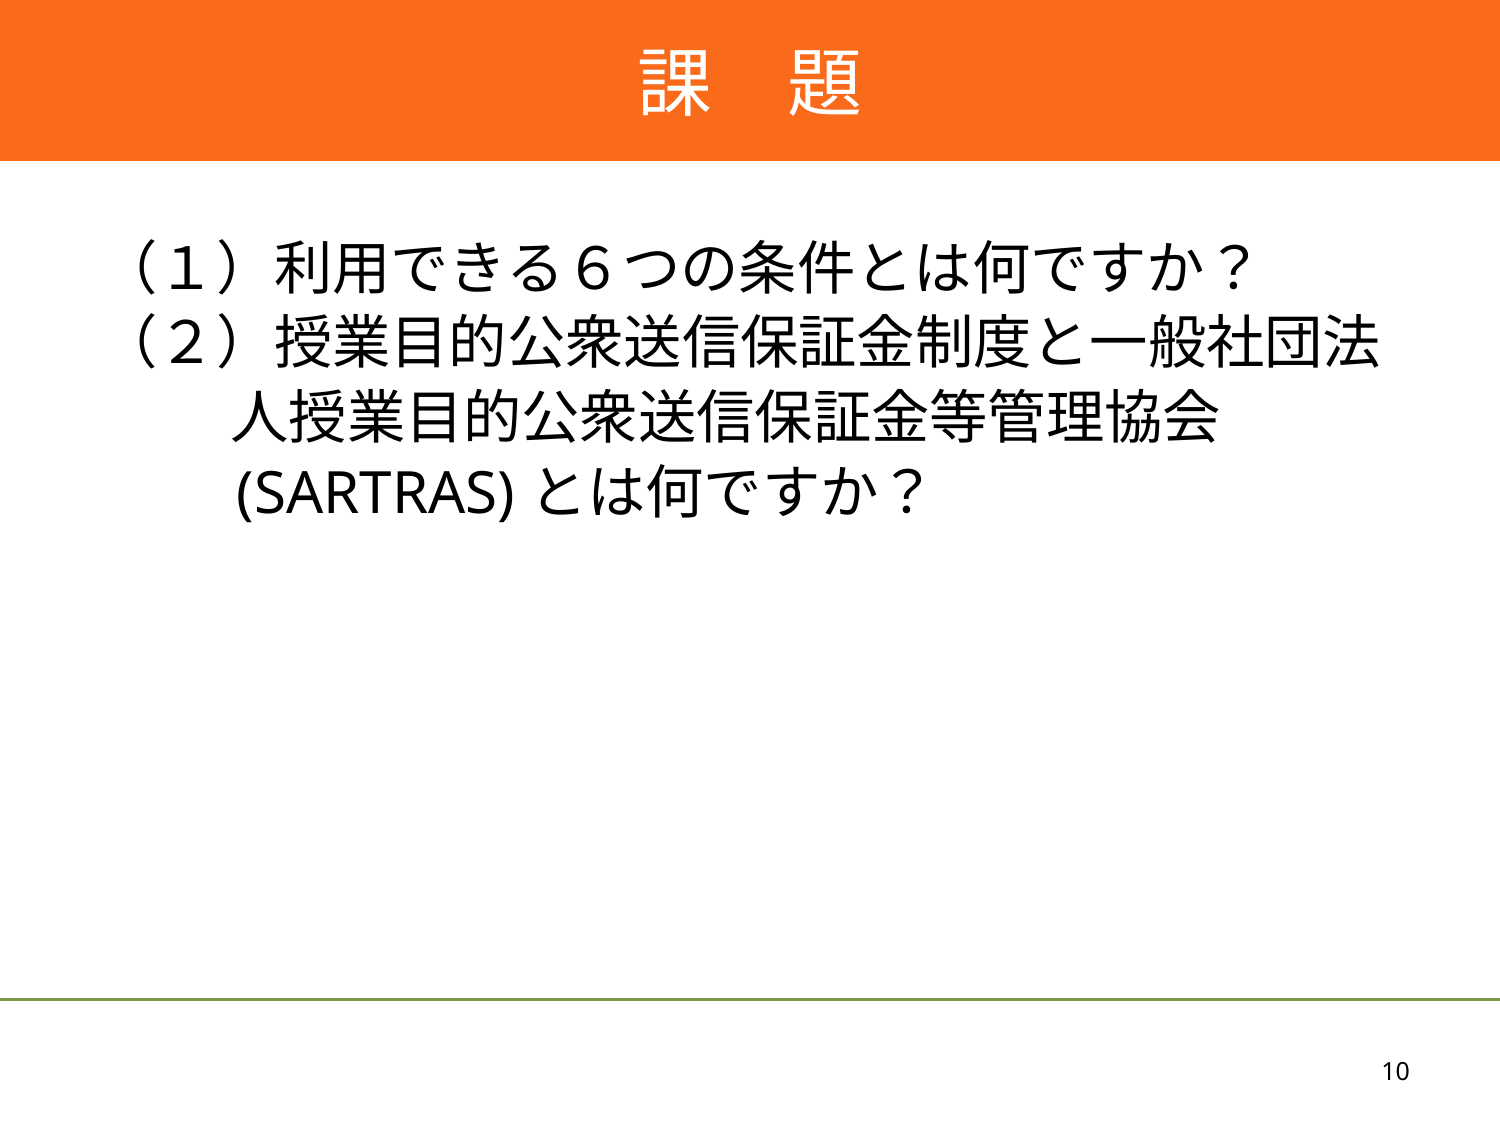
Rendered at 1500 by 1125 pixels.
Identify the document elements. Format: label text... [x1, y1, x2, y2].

list （１）利用できる６つの条件とは何ですか？ （２）授業目的公衆送信保証金制度と一般社団法 人授業目的公衆送信保証金等管理協会 (SARTRAS)とは何ですか？ [84, 433, 1416, 941]
text_box [64, 196, 1461, 433]
title 課 題 [0, 0, 1500, 161]
slide_number 10 [1299, 1042, 1425, 1103]
